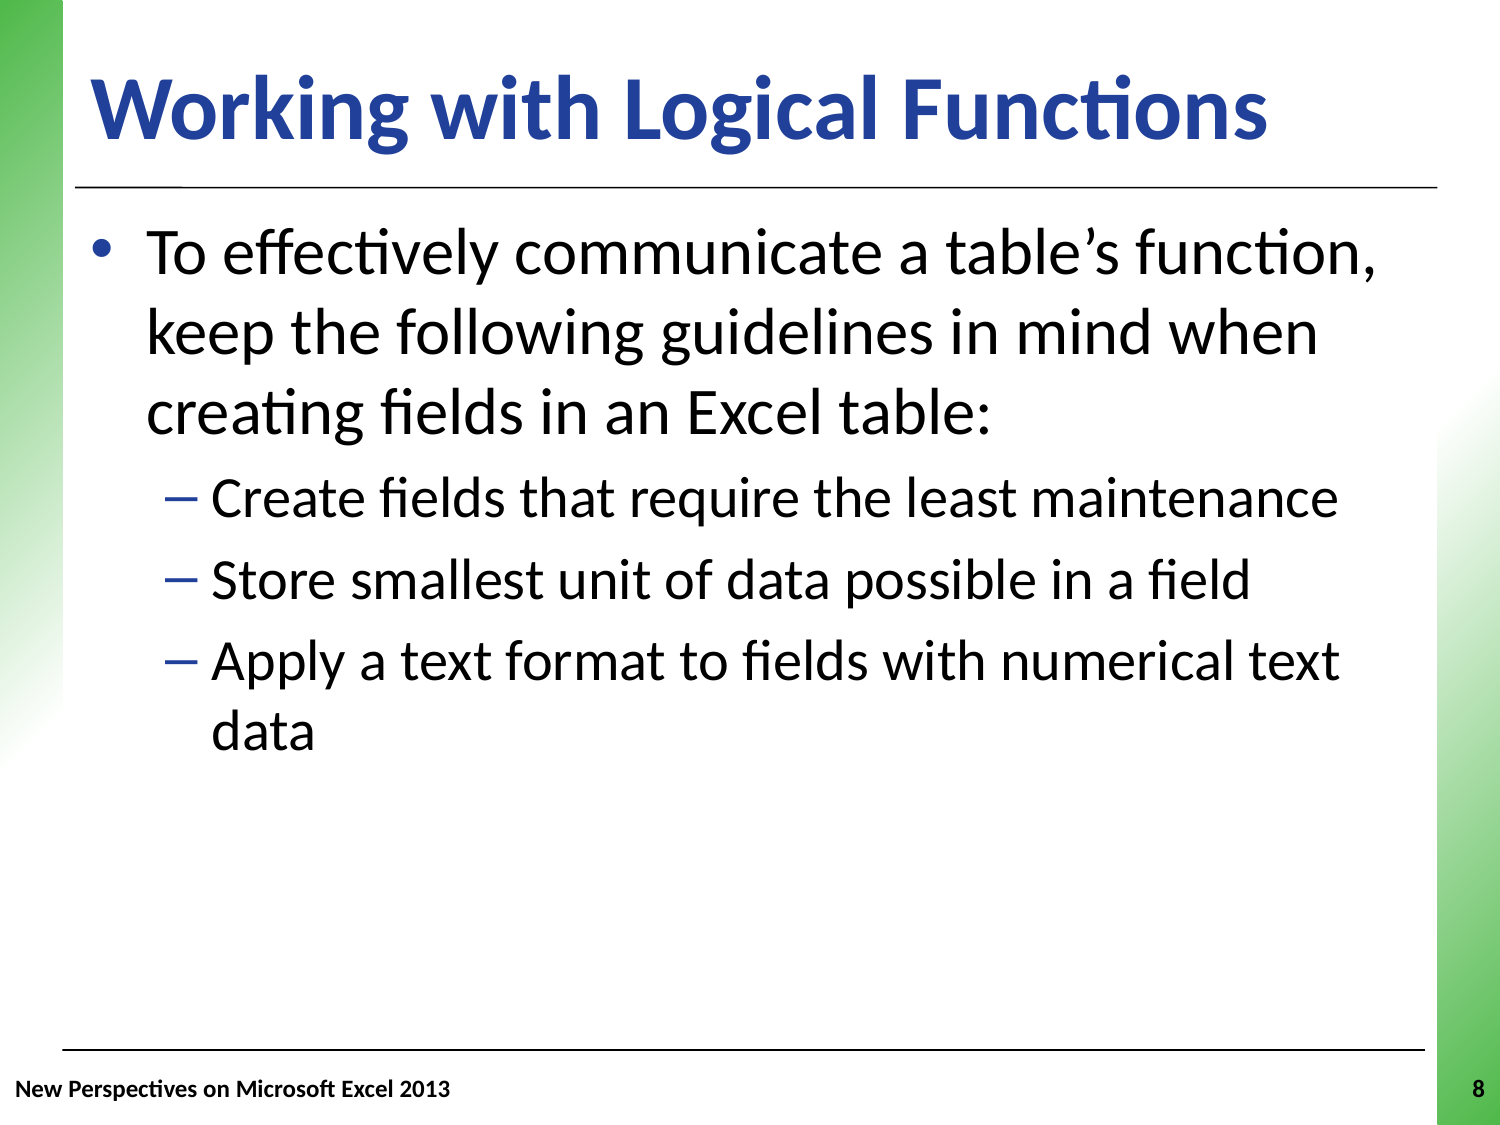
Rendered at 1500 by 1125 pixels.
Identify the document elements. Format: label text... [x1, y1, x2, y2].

title Working with Logical Functions [74, 24, 1438, 181]
footer New Perspectives on Microsoft Excel 2013 [0, 1050, 1350, 1125]
list To effectively communicate a table’s function, keep the following guidelines in mind when creating fields in an Excel table: Create fields that require the least maintenance Store smallest unit of data possible in a field Apply a text format to fields with numerical text data [74, 199, 1426, 1006]
slide_number 8 [1412, 1050, 1500, 1125]
